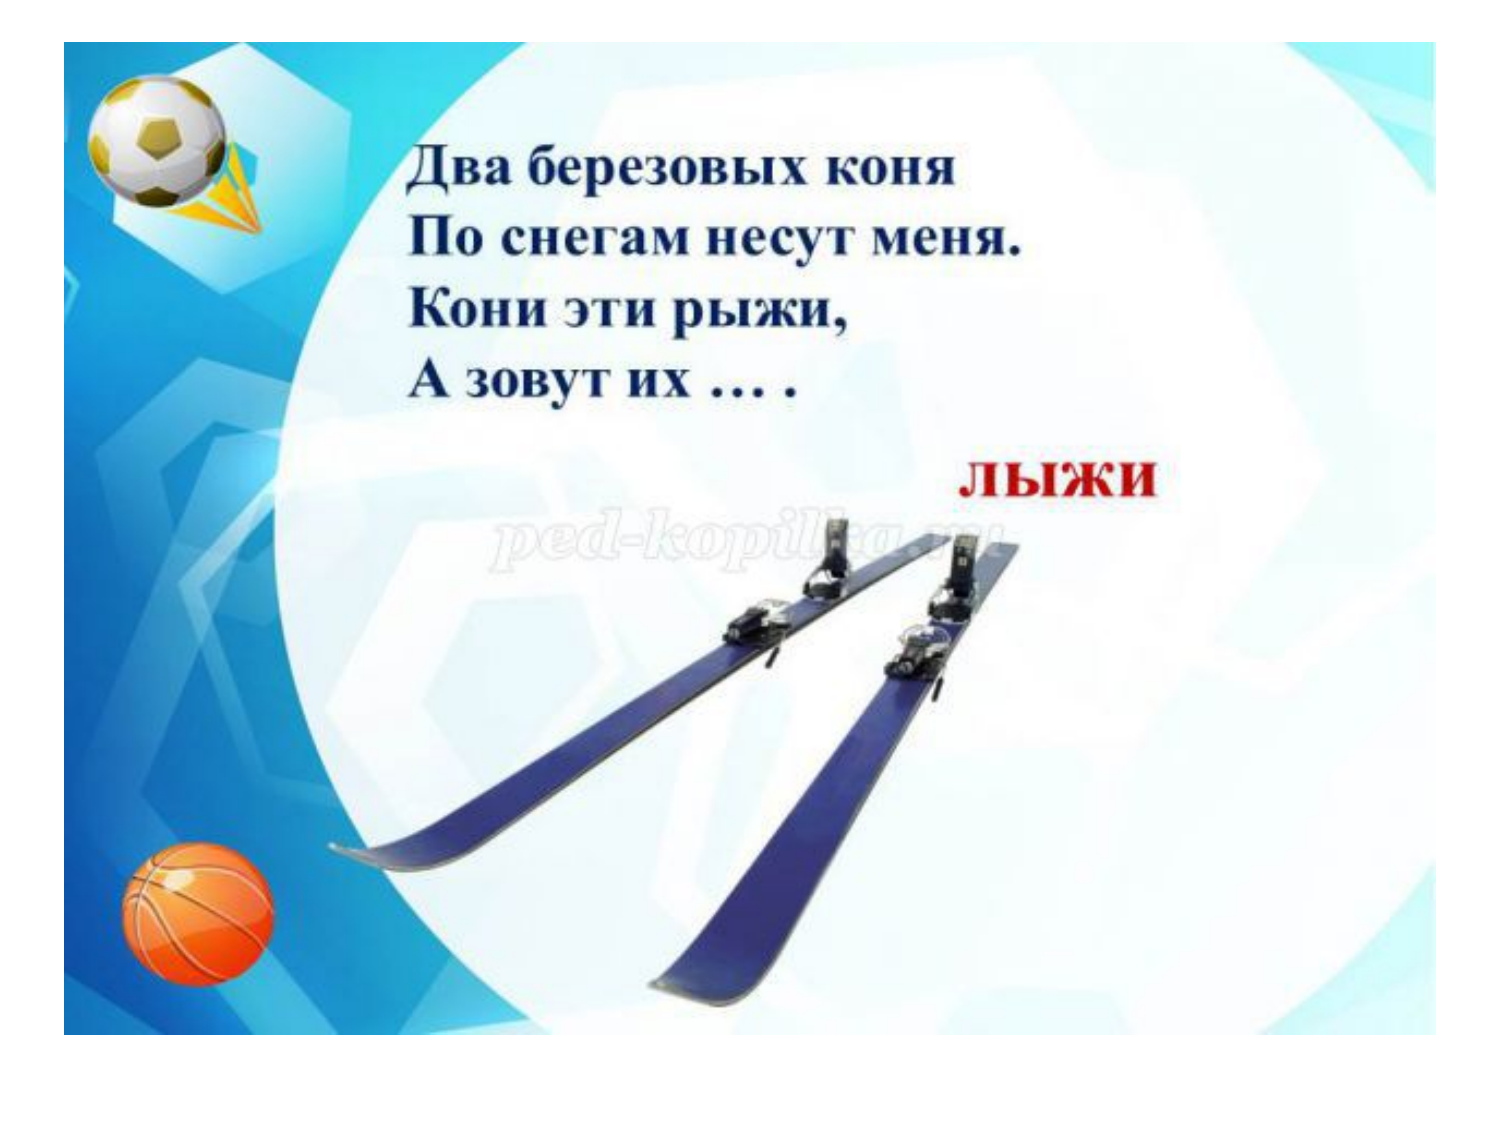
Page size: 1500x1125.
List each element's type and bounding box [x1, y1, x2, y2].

list [64, 42, 1436, 1036]
